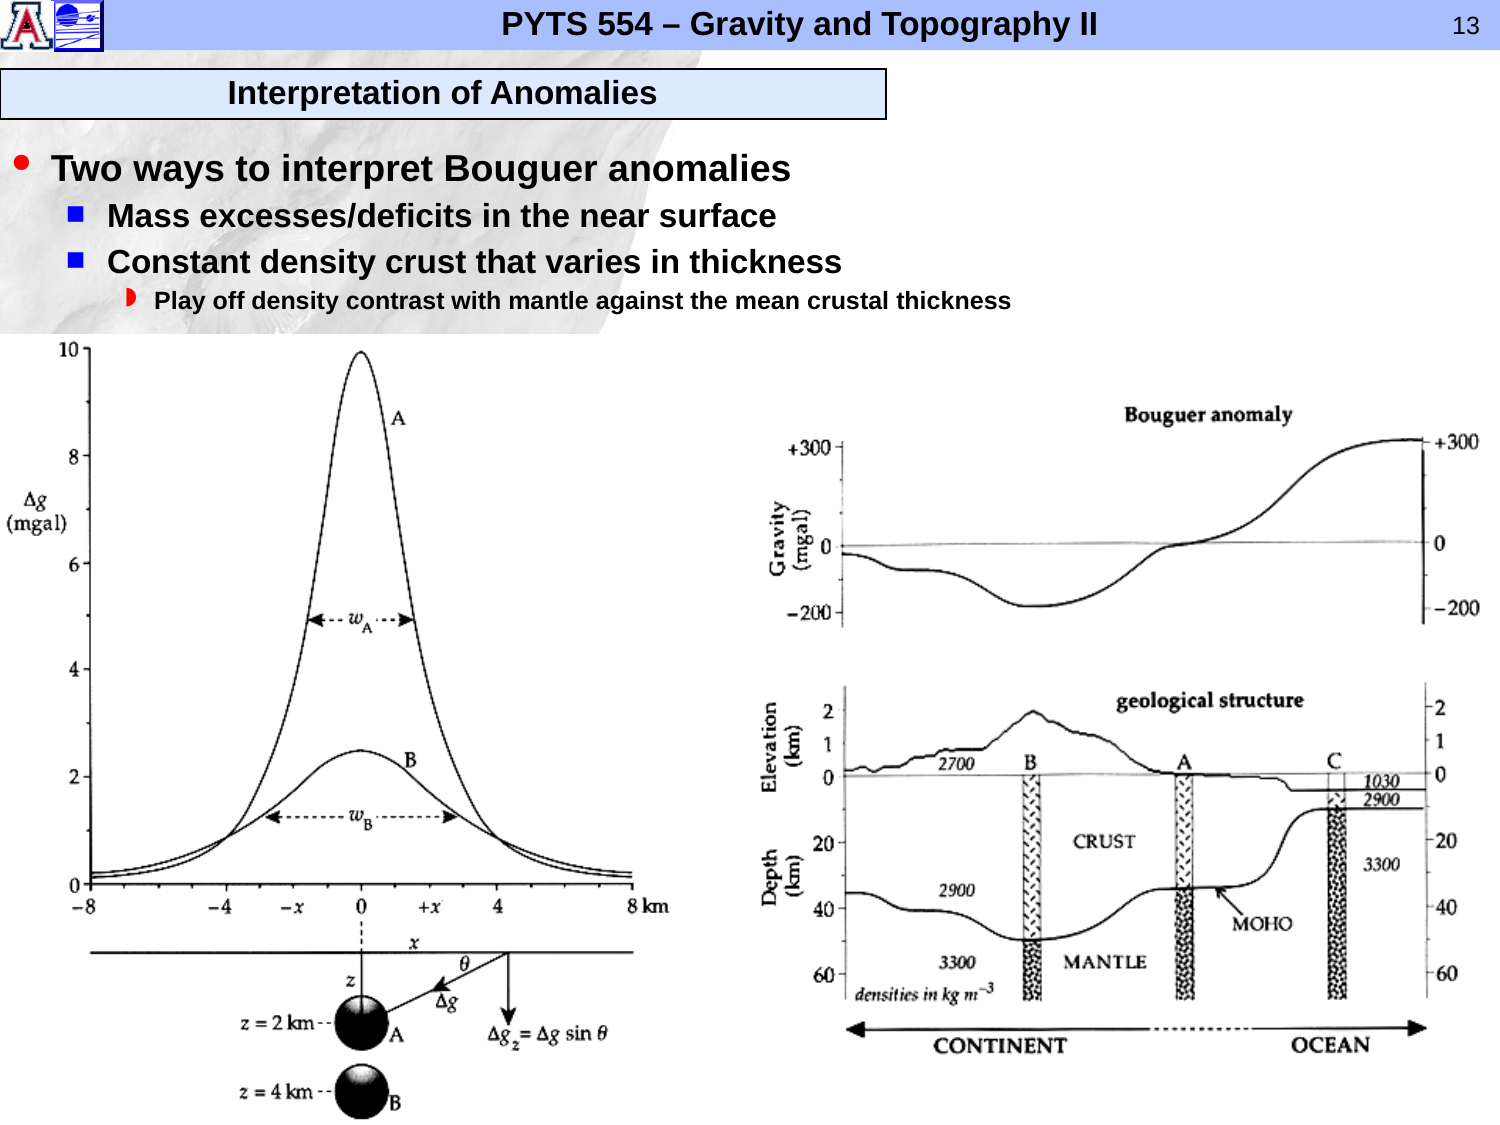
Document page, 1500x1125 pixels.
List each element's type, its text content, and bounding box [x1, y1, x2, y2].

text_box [0, 334, 675, 1125]
list Two ways to interpret Bouguer anomalies Mass excesses/deficits in the near surface Constant density crust that varies in thickness Play off density contrast with mantle against the mean crustal thickness [0, 137, 1357, 314]
picture [0, 0, 1391, 1125]
text_box Interpretation of Anomalies [0, 68, 886, 119]
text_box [748, 401, 1500, 1062]
